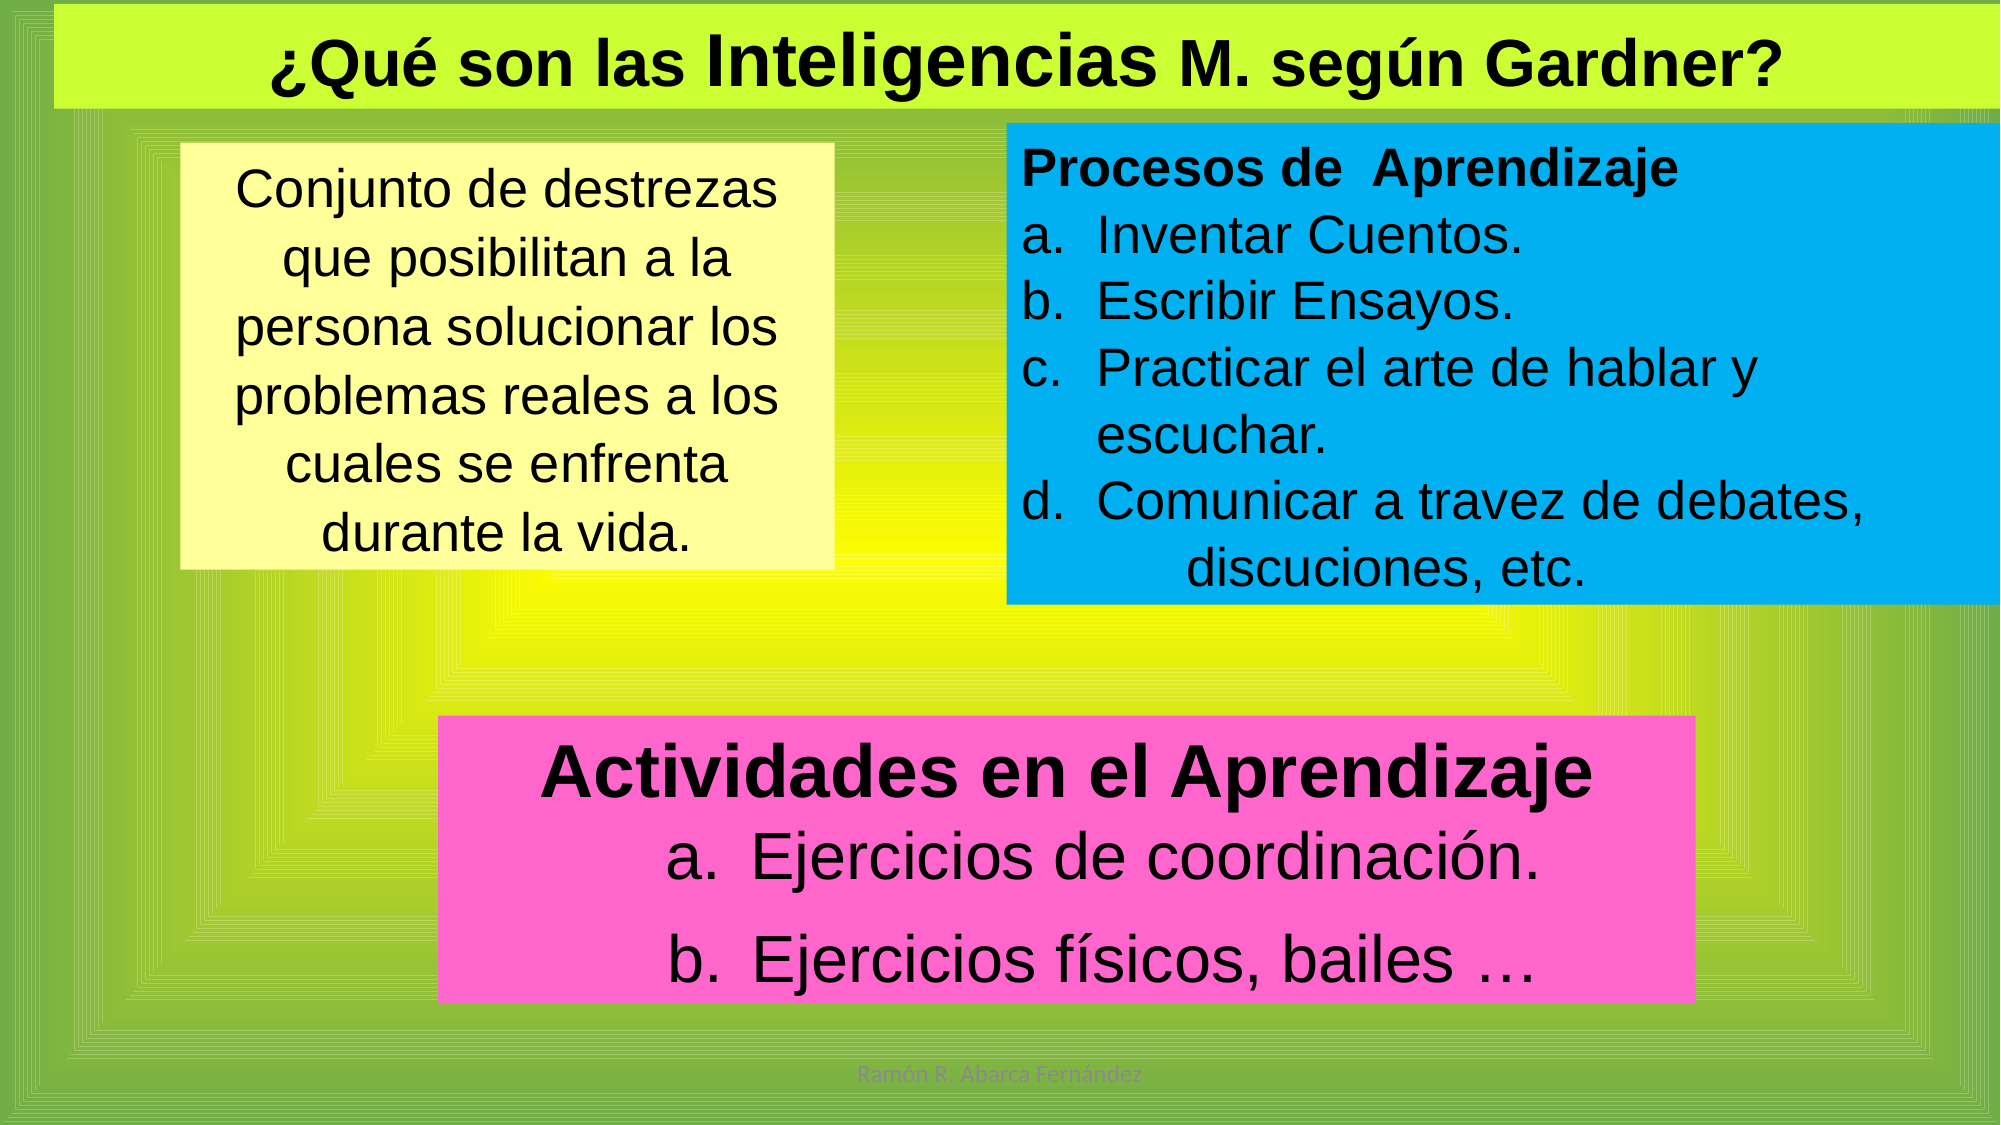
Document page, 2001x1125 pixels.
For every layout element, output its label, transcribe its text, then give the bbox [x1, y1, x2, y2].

footer Ramón R. Abarca Fernández [662, 1042, 1338, 1103]
text_box Conjunto de destrezas que posibilitan a la persona solucionar los problemas reales a los cuales se enfrenta durante la vida. [180, 142, 835, 570]
text_box ¿Qué son las Inteligencias M. según Gardner? [54, 3, 2000, 109]
text_box Actividades en el Aprendizaje Ejercicios de coordinación. Ejercicios físicos, bailes … [438, 715, 1696, 1003]
text_box Procesos de Aprendizaje Inventar Cuentos. Escribir Ensayos. Practicar el arte de hablar y escuchar. Comunicar a travez de debates, discuciones, etc. [1006, 123, 2000, 605]
